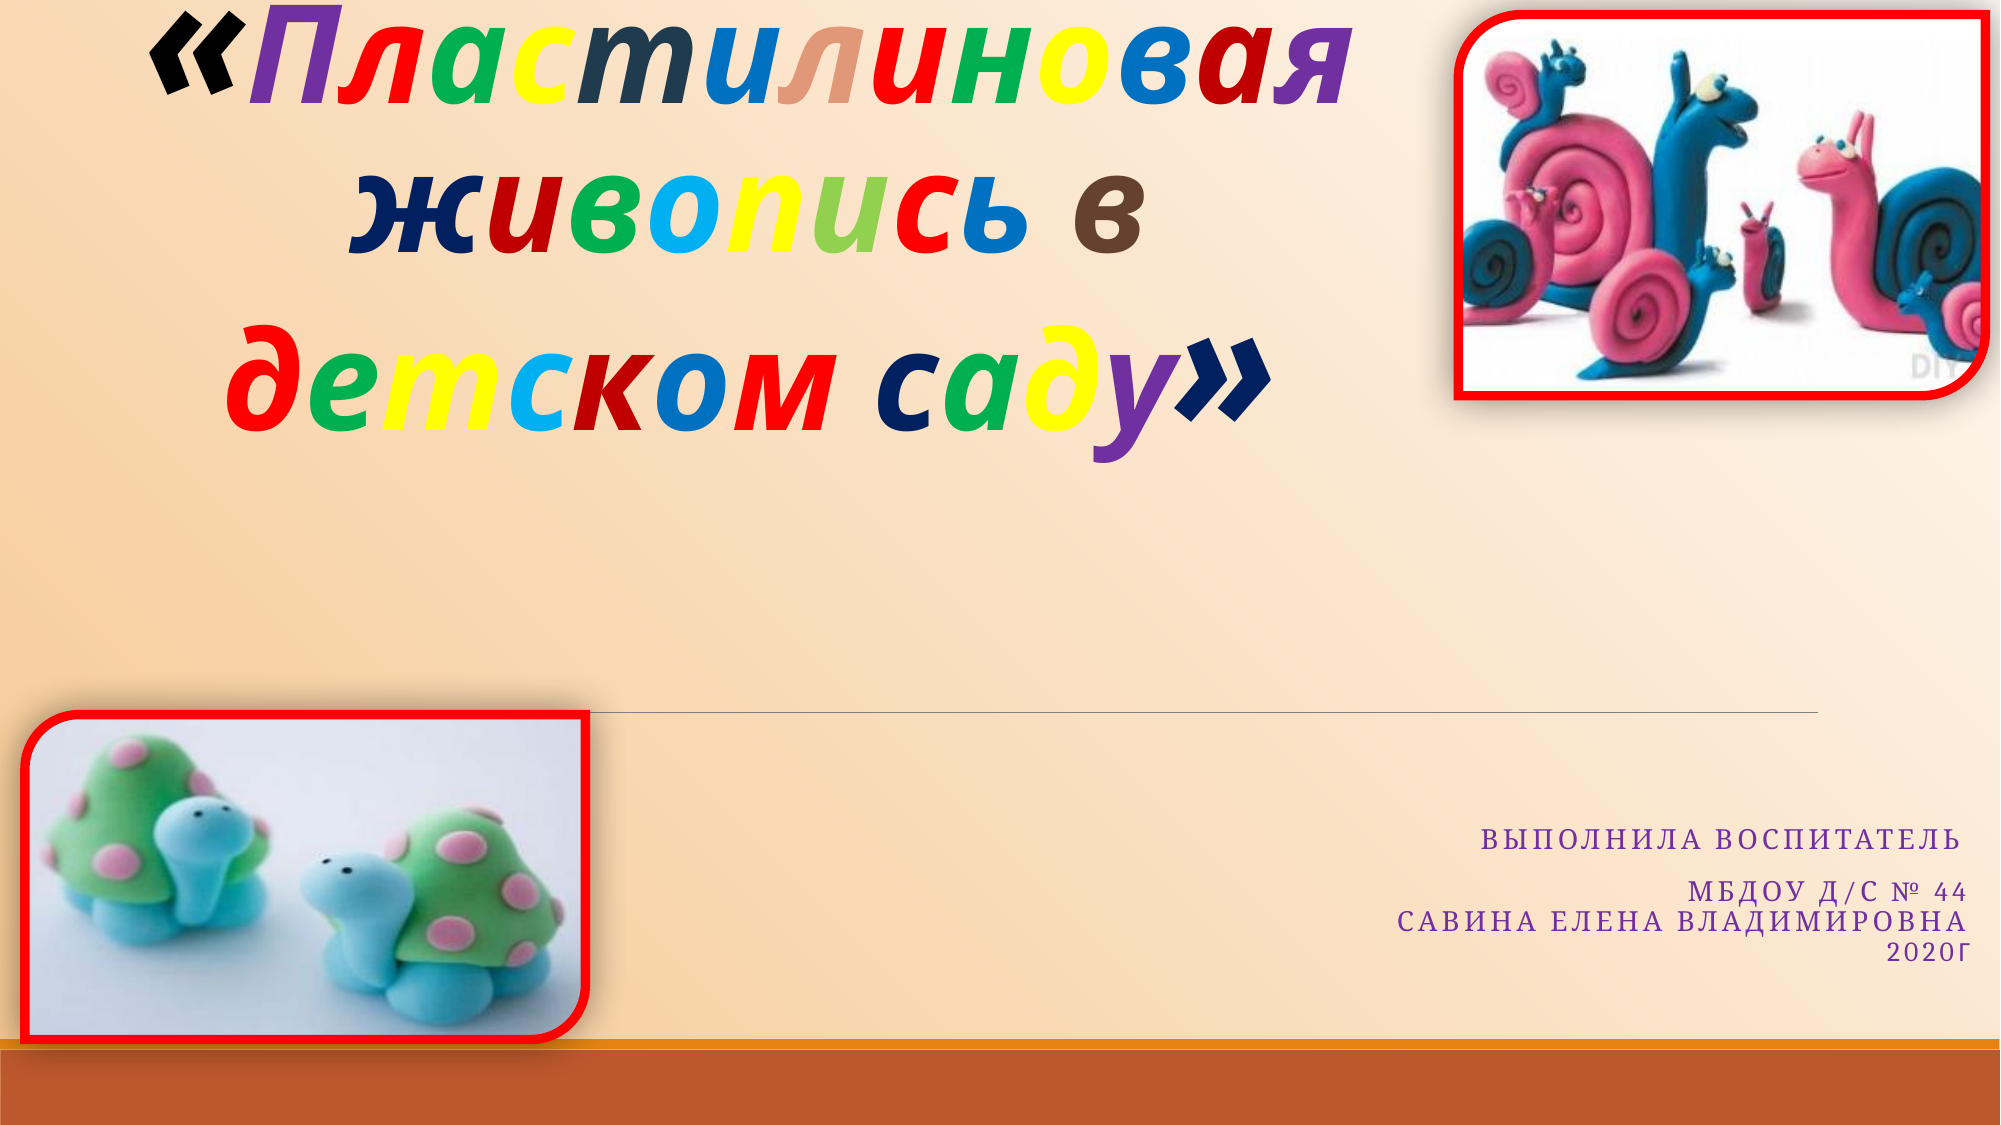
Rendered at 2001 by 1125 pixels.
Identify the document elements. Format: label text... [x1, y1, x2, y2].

picture [24, 714, 586, 1041]
title «Пластилиновая живопись в детском саду» [40, 0, 1459, 696]
picture [1457, 13, 1986, 397]
subtitle Выполнила Воспитатель МБДОУ д/с № 44 Савина елена Владимировна 2020г [875, 818, 1986, 975]
